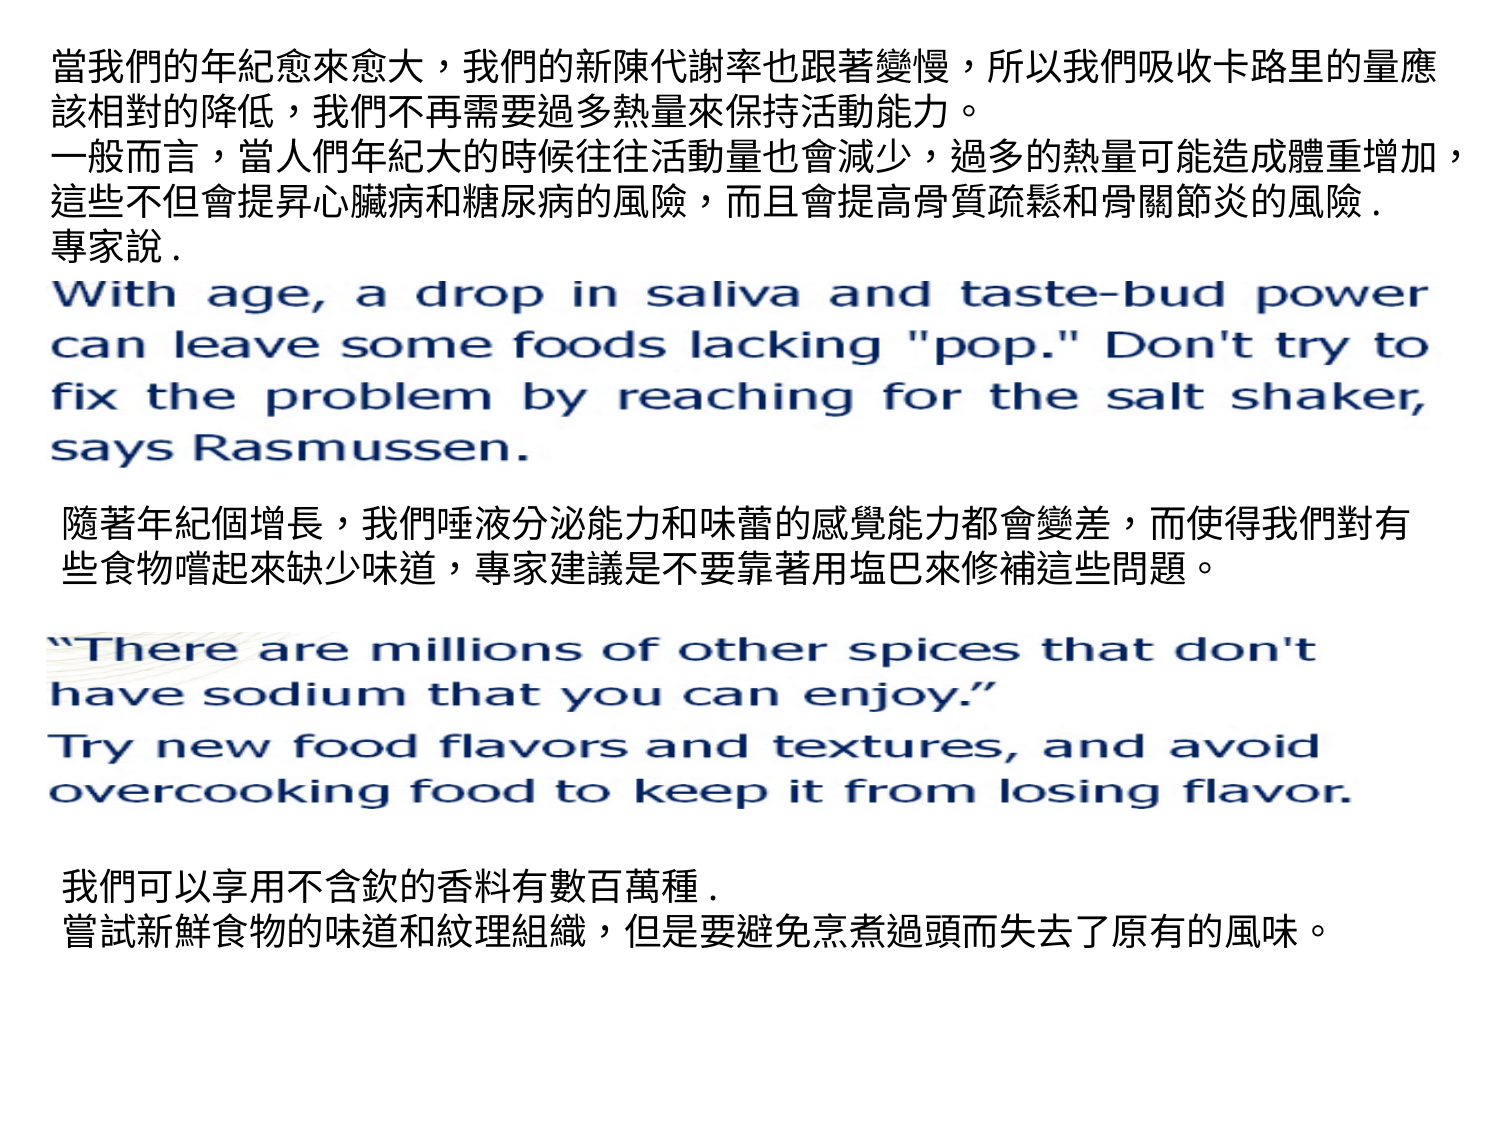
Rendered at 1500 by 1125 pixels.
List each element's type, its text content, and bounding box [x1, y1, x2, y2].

text_box 隨著年紀個增長，我們唾液分泌能力和味蕾的感覺能力都會變差，而使得我們對有些食物嚐起來缺少味道，專家建議是不要靠著用塩巴來修補這些問題。 [46, 492, 1442, 597]
text_box 我們可以享用不含欽的香料有數百萬種. 嘗試新鮮食物的味道和紋理組織，但是要避免烹煮過頭而失去了原有的風味。 [46, 855, 1372, 961]
picture [46, 632, 1383, 809]
text_box 當我們的年紀愈來愈大，我們的新陳代謝率也跟著變慢，所以我們吸收卡路里的量應該相對的降低，我們不再需要過多熱量來保持活動能力。 一般而言，當人們年紀大的時候往往活動量也會減少，過多的熱量可能造成體重增加，這些不但會提昇心臟病和糖尿病的風險，而且會提高骨質疏鬆和骨關節炎的風險. 專家說. [35, 35, 1465, 455]
picture [46, 281, 1442, 469]
